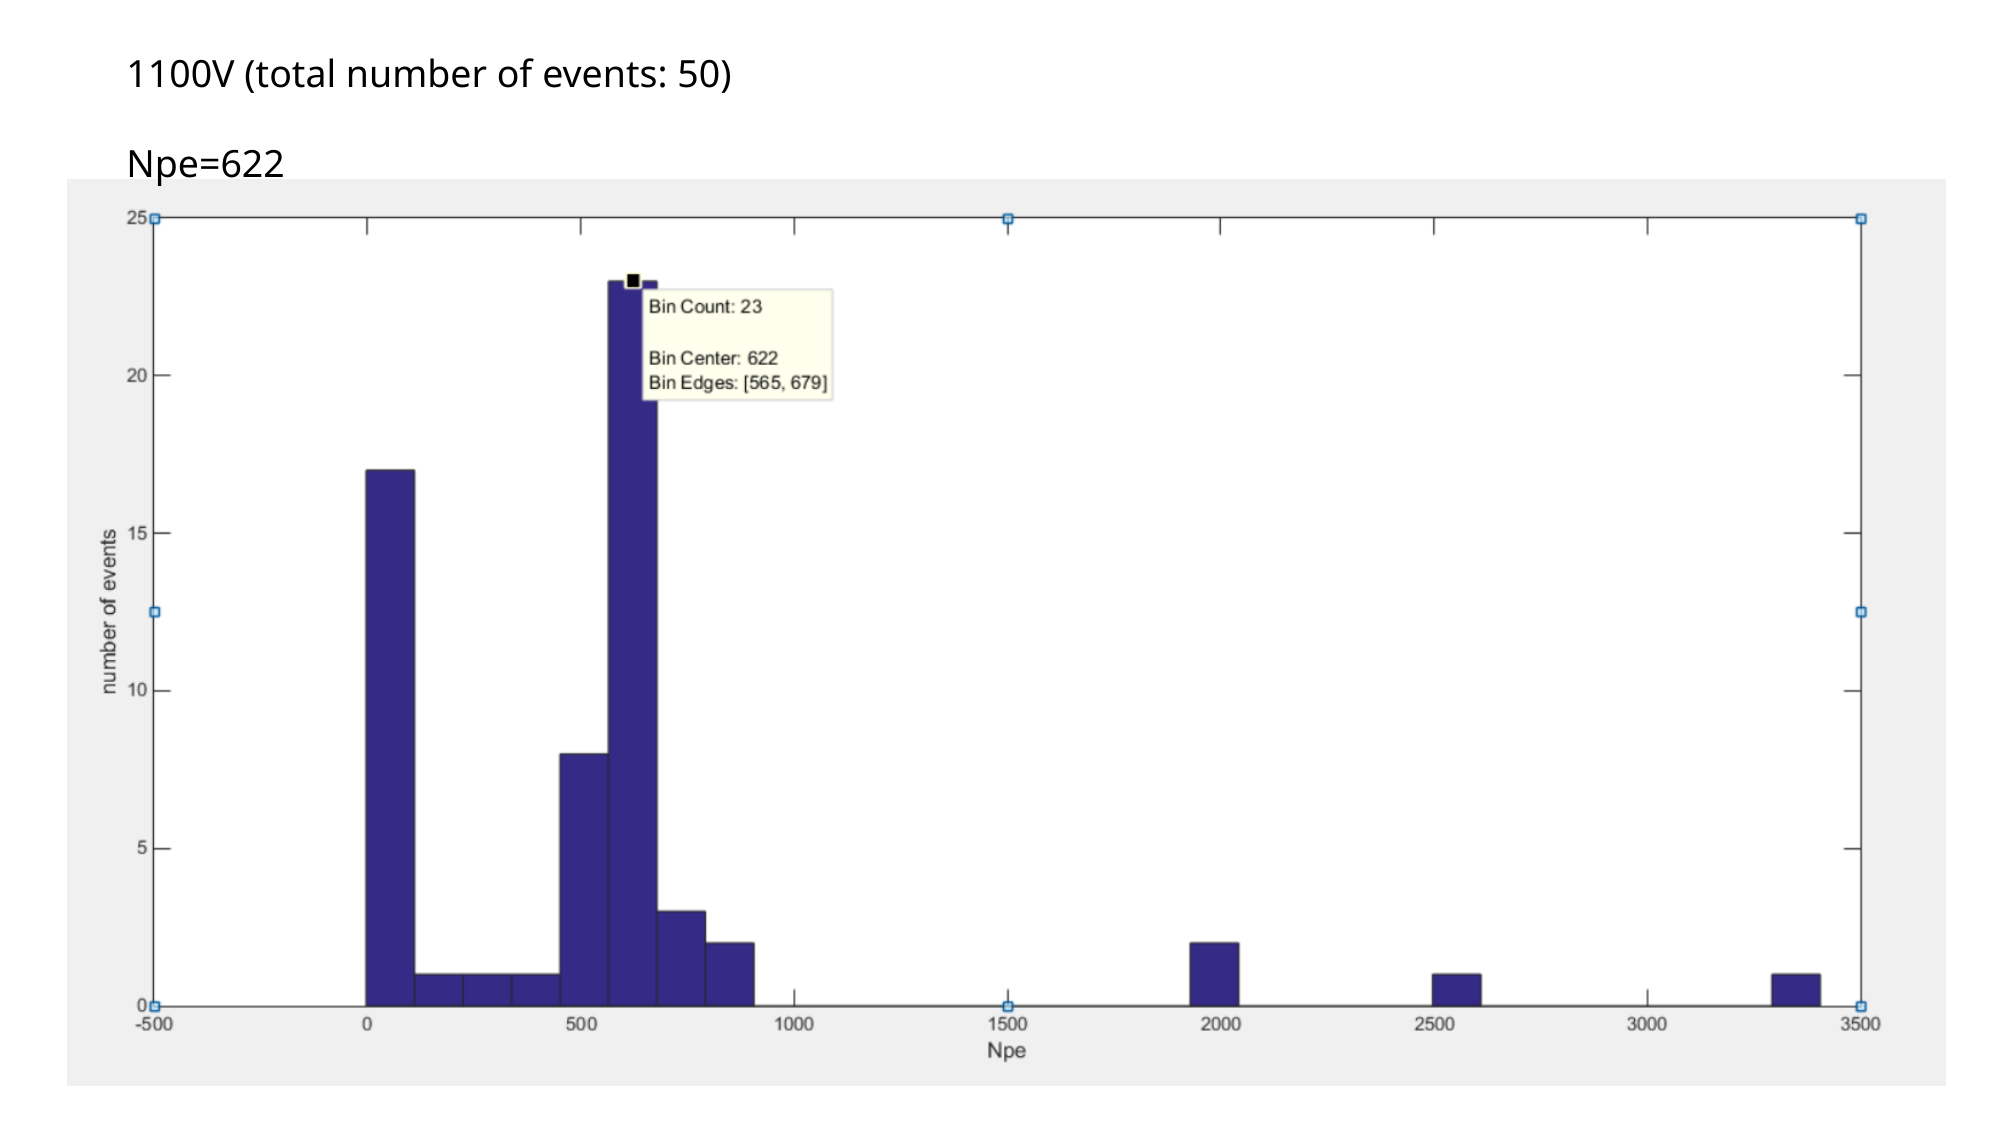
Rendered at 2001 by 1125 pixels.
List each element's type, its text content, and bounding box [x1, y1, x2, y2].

text_box 1100V (total number of events: 50) Npe=622 [111, 42, 747, 179]
picture [67, 179, 1946, 1086]
